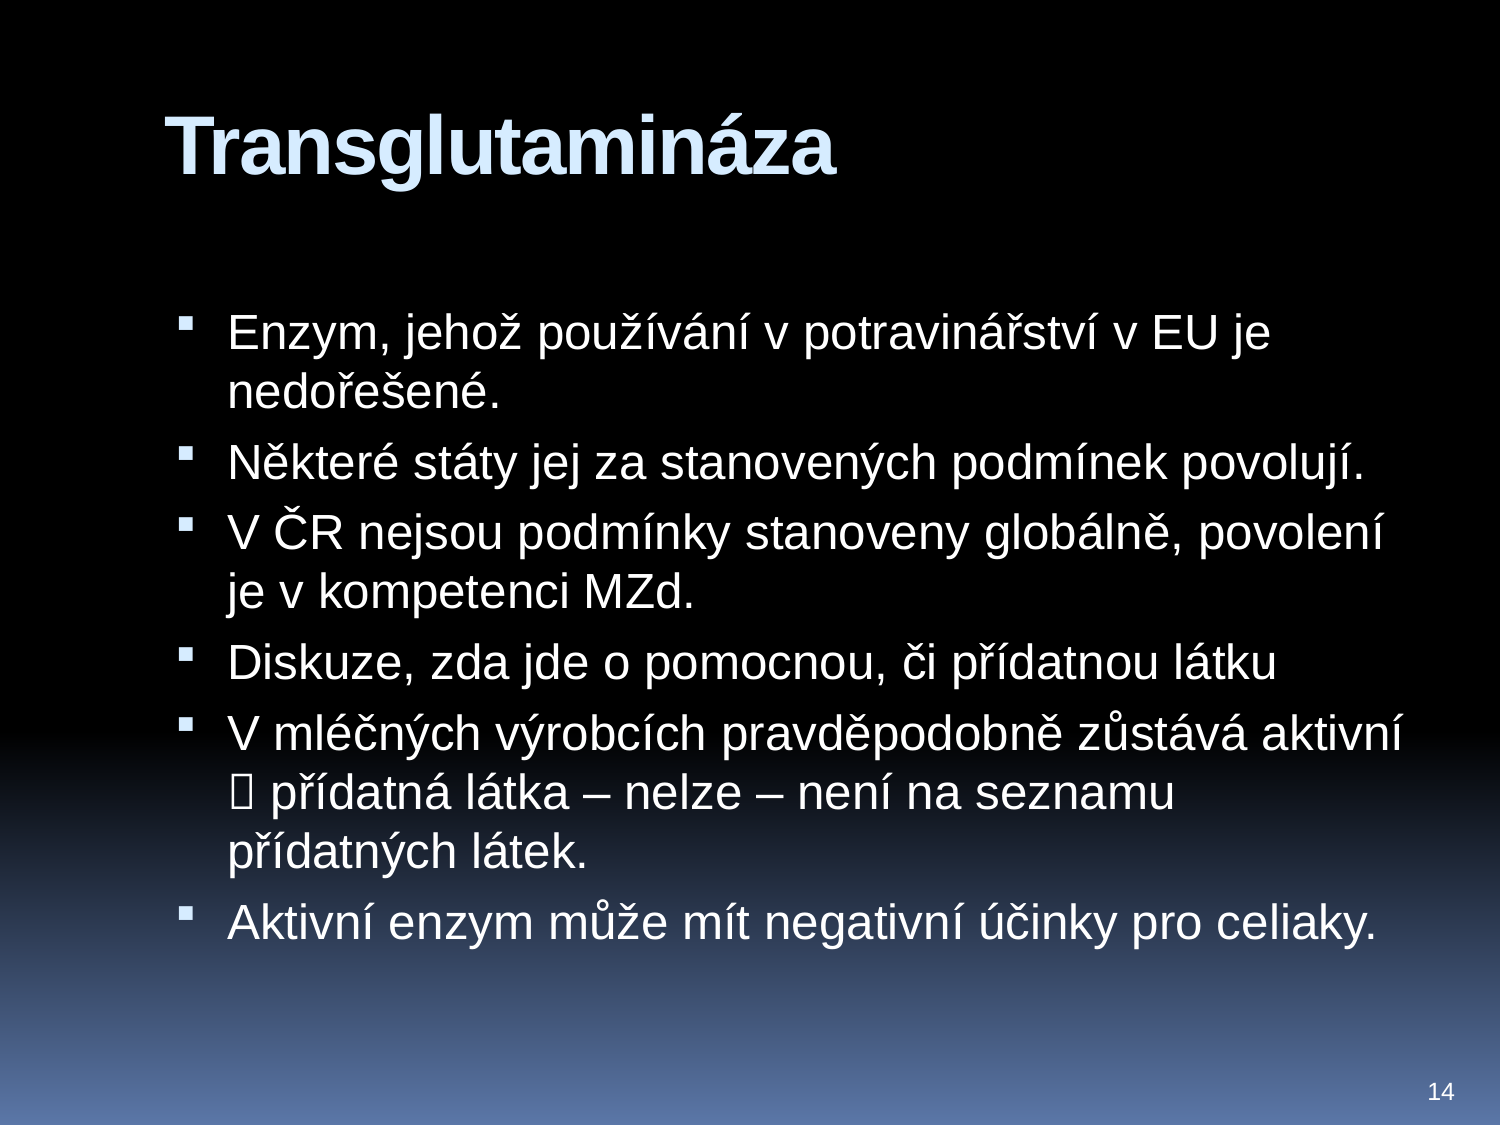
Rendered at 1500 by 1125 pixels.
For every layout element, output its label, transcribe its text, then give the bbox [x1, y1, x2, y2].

list Enzym, jehož používání v potravinářství v EU je nedořešené. Některé státy jej za stanovených podmínek povolují. V ČR nejsou podmínky stanoveny globálně, povolení je v kompetenci MZd. Diskuze, zda jde o pomocnou, či přídatnou látku V mléčných výrobcích pravděpodobně zůstává aktivní  přídatná látka – nelze – není na seznamu přídatných látek. Aktivní enzym může mít negativní účinky pro celiaky. [150, 292, 1425, 1043]
title Transglutamináza [150, 83, 1425, 234]
slide_number 14 [1412, 1052, 1488, 1113]
